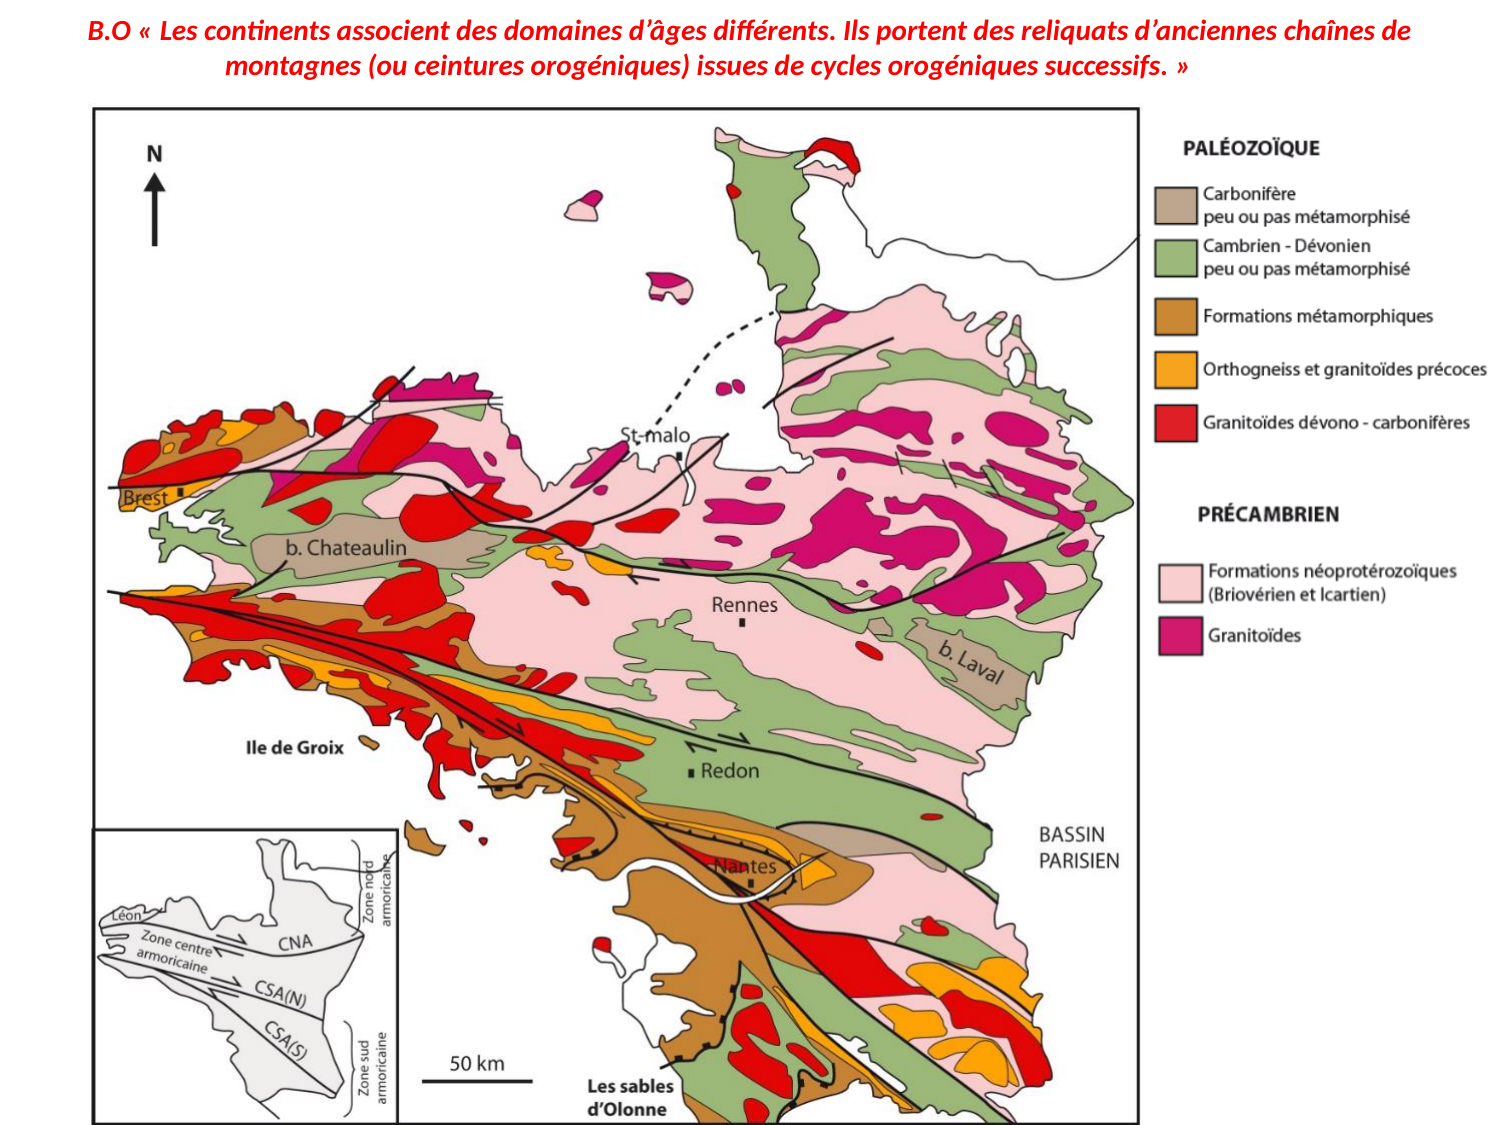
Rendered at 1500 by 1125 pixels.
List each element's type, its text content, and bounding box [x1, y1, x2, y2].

picture [88, 102, 1500, 1125]
text_box B.O « Les continents associent des domaines d’âges différents. Ils portent des reliquats d’anciennes chaînes de montagnes (ou ceintures orogéniques) issues de cycles orogéniques successifs. » [17, 3, 1483, 124]
